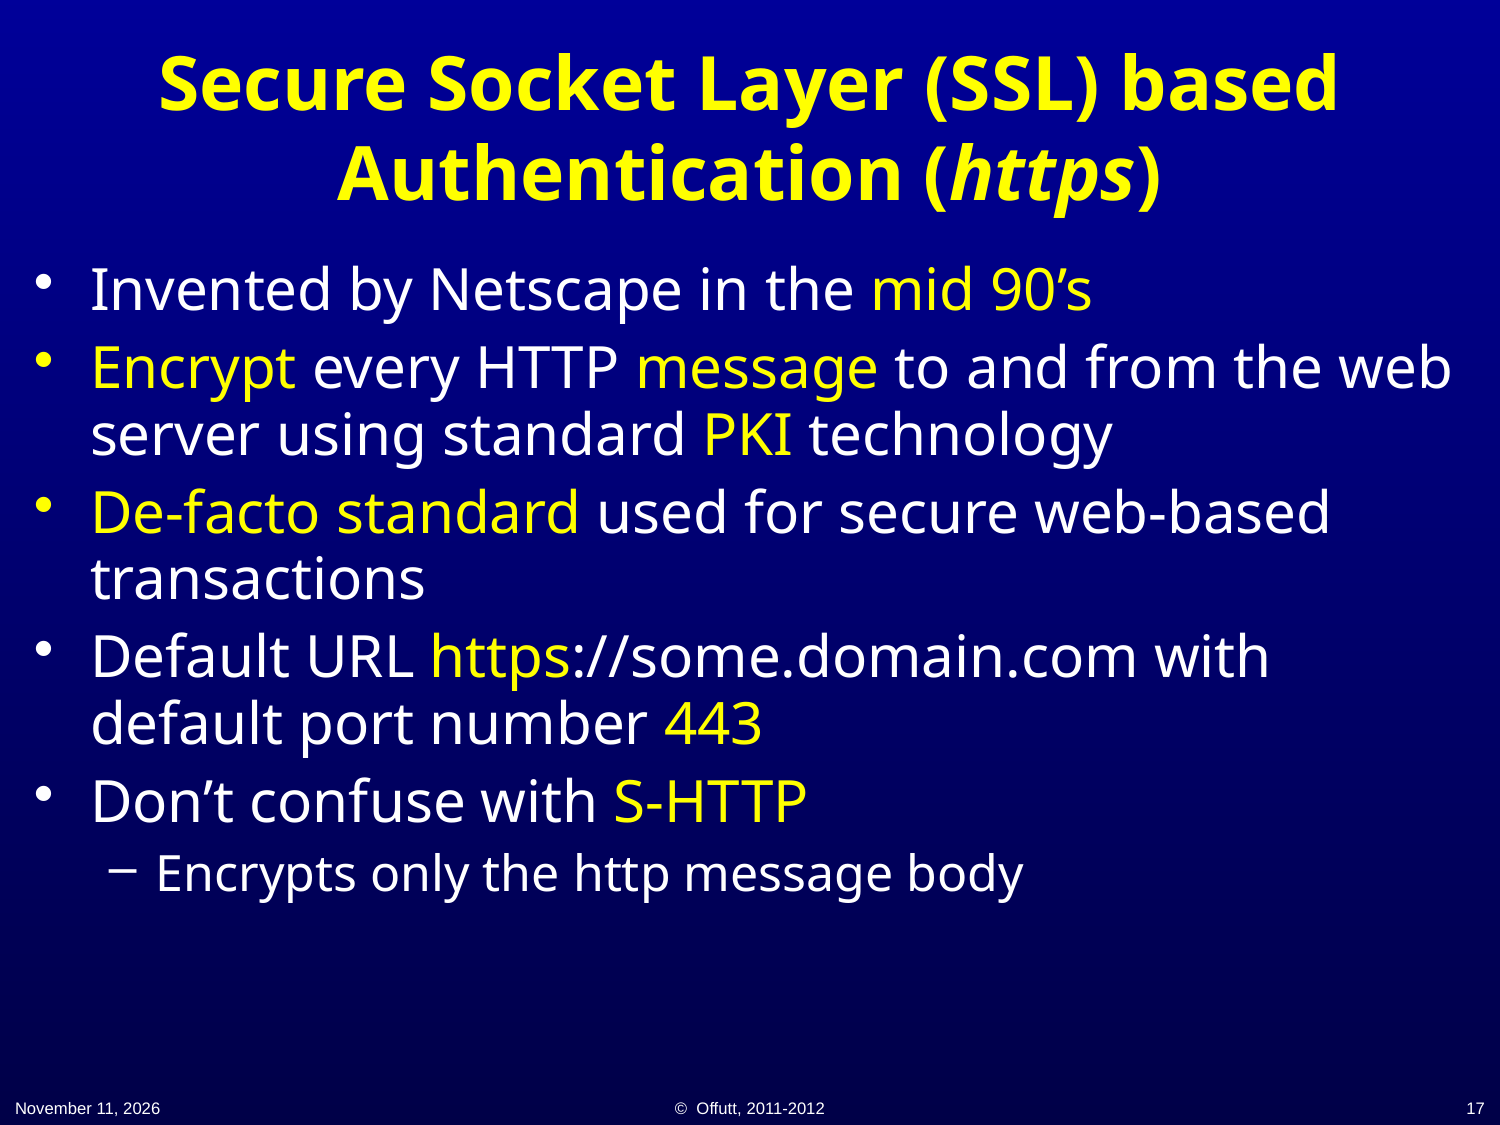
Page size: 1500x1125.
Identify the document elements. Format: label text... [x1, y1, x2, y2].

footer © Offutt, 2011-2012 [512, 1087, 988, 1125]
list Invented by Netscape in the mid 90’s Encrypt every HTTP message to and from the web server using standard PKI technology De-facto standard used for secure web-based transactions Default URL https://some.domain.com with default port number 443 Don’t confuse with S-HTTP Encrypts only the http message body [18, 249, 1482, 1076]
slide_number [0, 1087, 313, 1125]
slide_number 17 [1187, 1087, 1500, 1125]
title Secure Socket Layer (SSL) based Authentication (https) [12, 0, 1488, 251]
